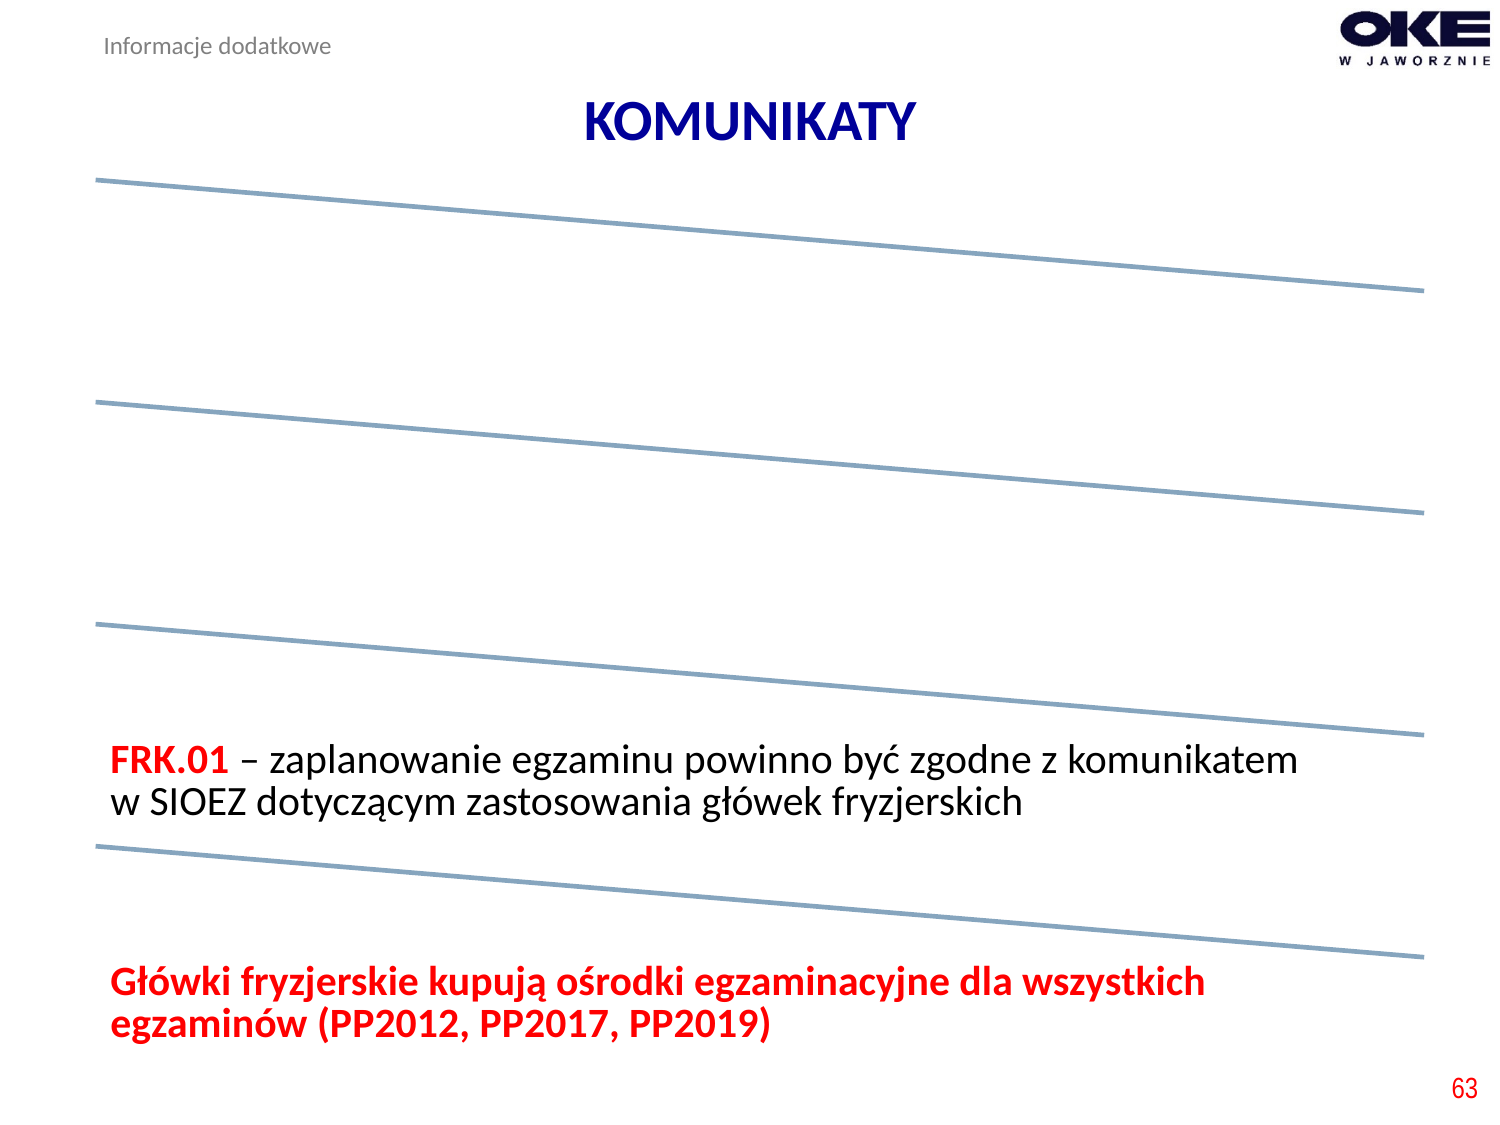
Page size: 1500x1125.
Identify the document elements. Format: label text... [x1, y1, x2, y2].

slide_number 63 [1155, 1056, 1494, 1117]
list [95, 179, 1425, 1069]
text_box KOMUNIKATY [103, 81, 1398, 178]
text_box Informacje dodatkowe [88, 22, 490, 68]
picture [1336, 8, 1494, 69]
